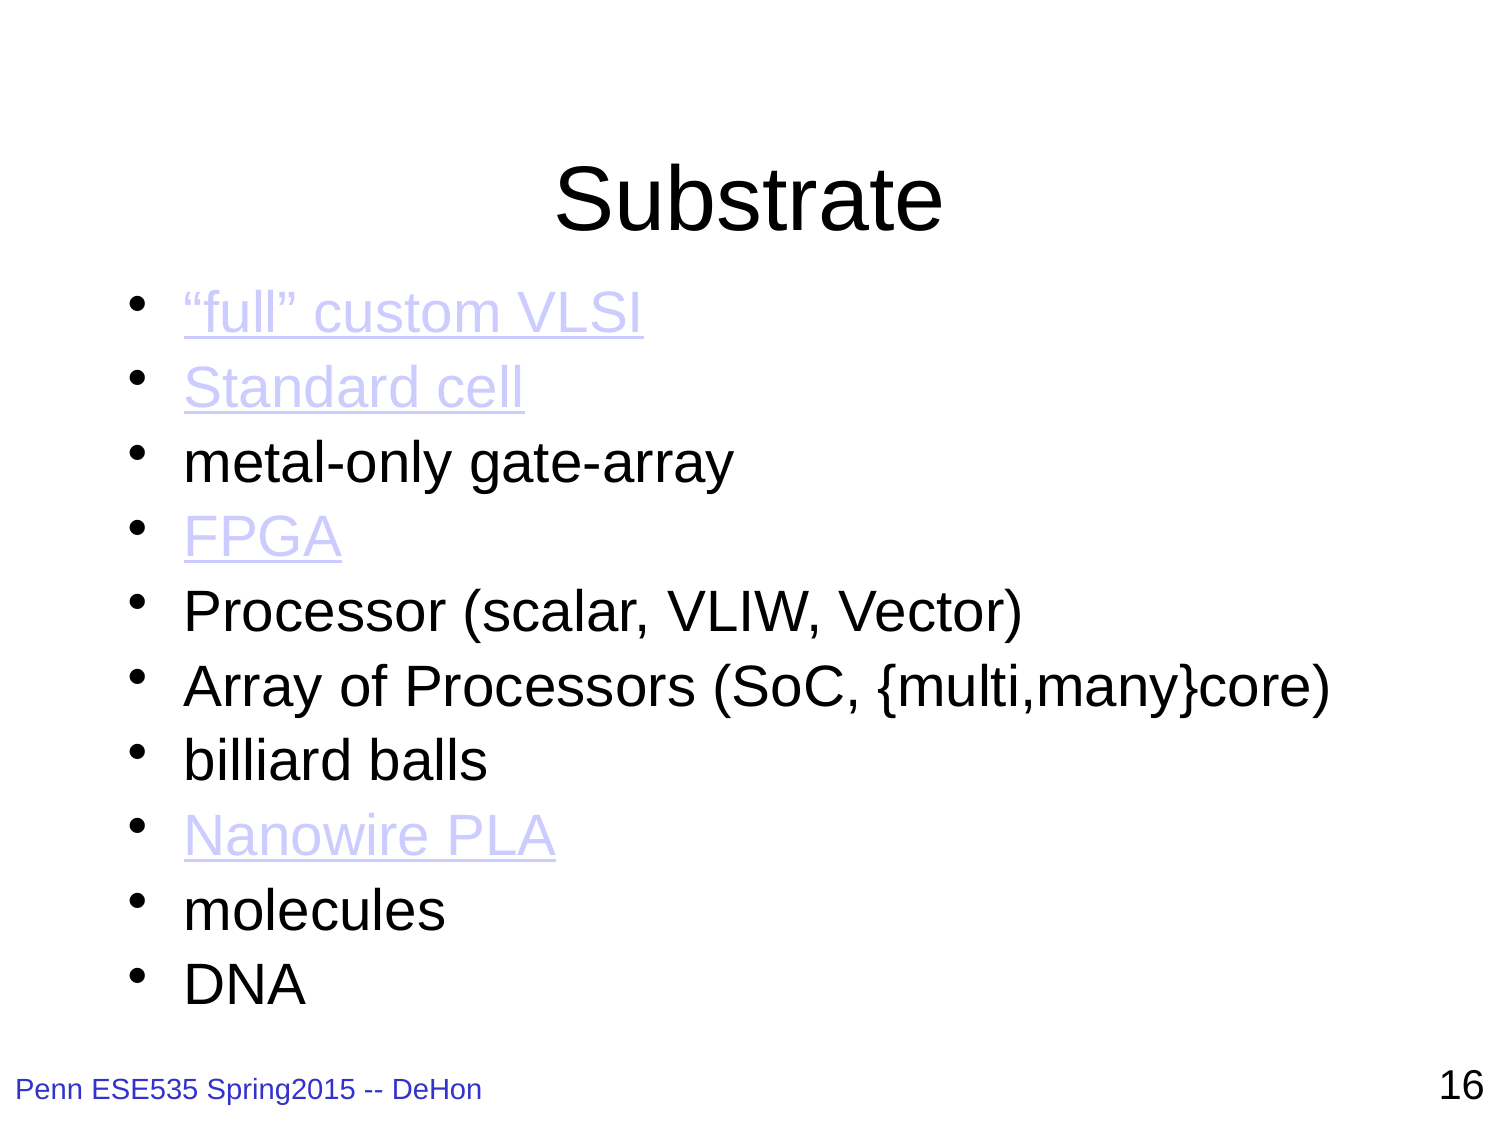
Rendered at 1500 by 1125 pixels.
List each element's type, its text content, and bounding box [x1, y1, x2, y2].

slide_number 16 [1187, 1049, 1500, 1125]
title Substrate [112, 99, 1388, 274]
slide_number Penn ESE535 Spring2015 -- DeHon [0, 1062, 576, 1125]
list “full” custom VLSI Standard cell metal-only gate-array FPGA Processor (scalar, VLIW, Vector) Array of Processors (SoC, {multi,many}core) billiard balls Nanowire PLA molecules DNA [112, 274, 1401, 1051]
